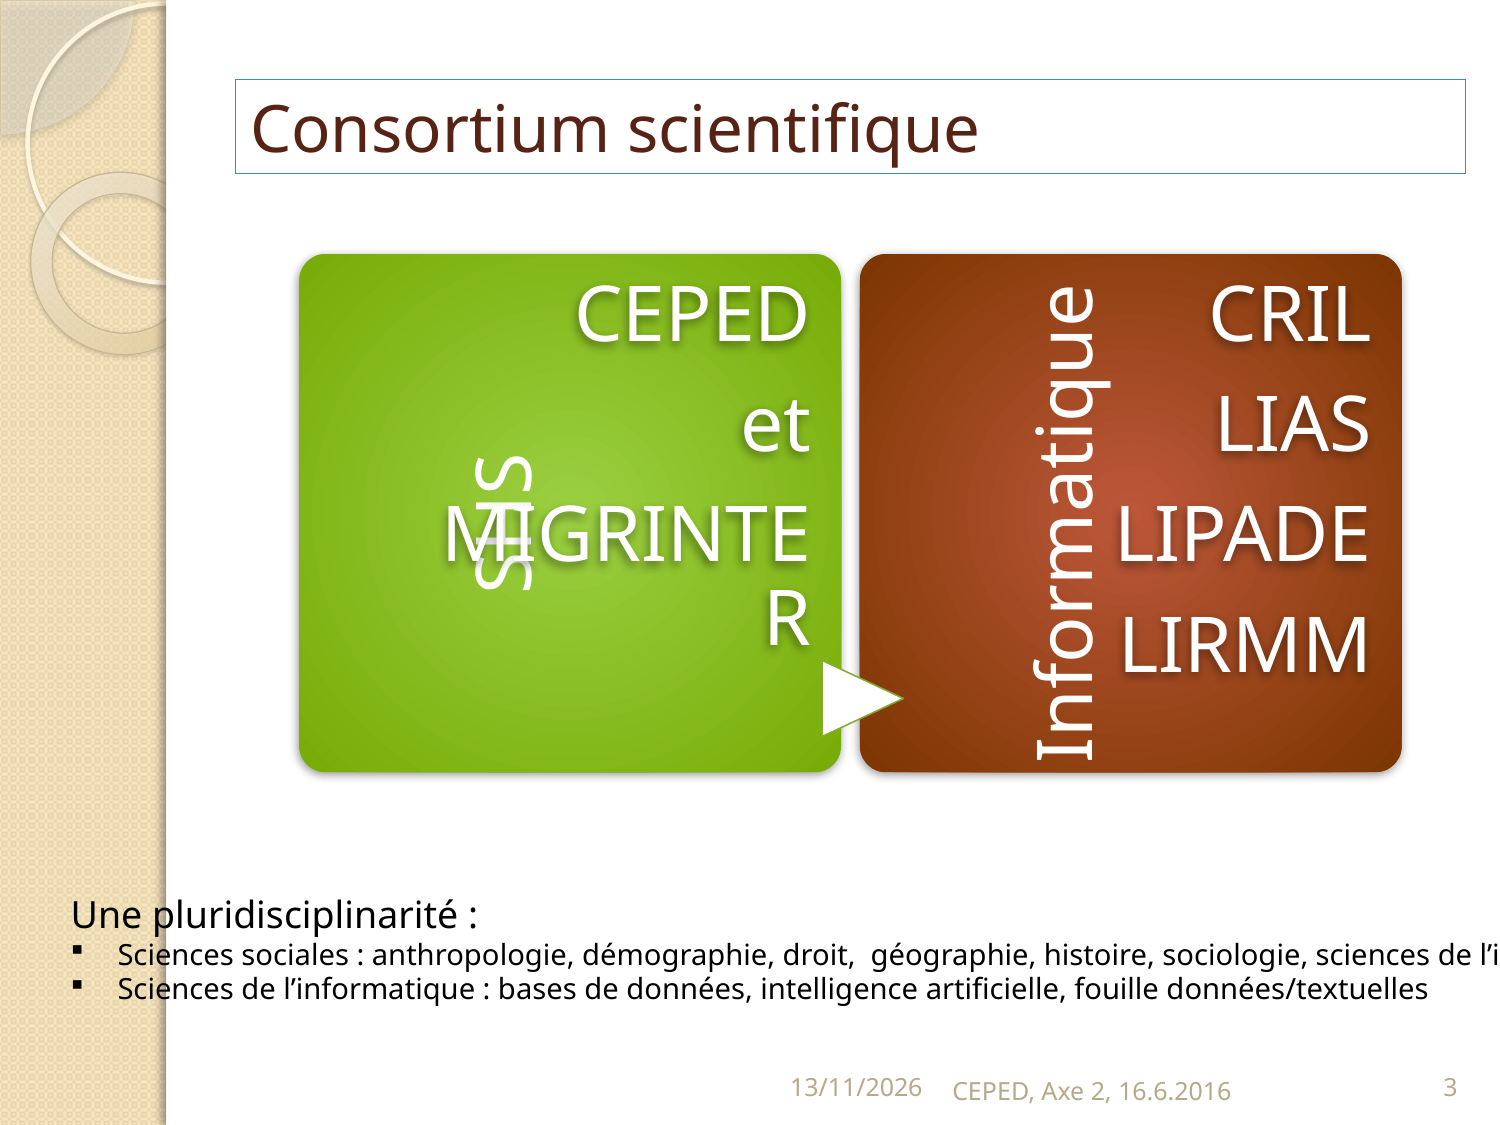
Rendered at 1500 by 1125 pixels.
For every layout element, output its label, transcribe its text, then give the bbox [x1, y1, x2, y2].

footer CEPED, Axe 2, 16.6.2016 [937, 1034, 1413, 1113]
slide_number 3 [1413, 1034, 1488, 1113]
text_box Une pluridisciplinarité : Sciences sociales : anthropologie, démographie, droit, géographie, histoire, sociologie, sciences de l’image Sciences de l’informatique : bases de données, intelligence artificielle, fouille données/textuelles [55, 883, 1500, 1014]
title Consortium scientifique [235, 79, 1466, 174]
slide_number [587, 1034, 937, 1113]
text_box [298, 253, 1403, 773]
